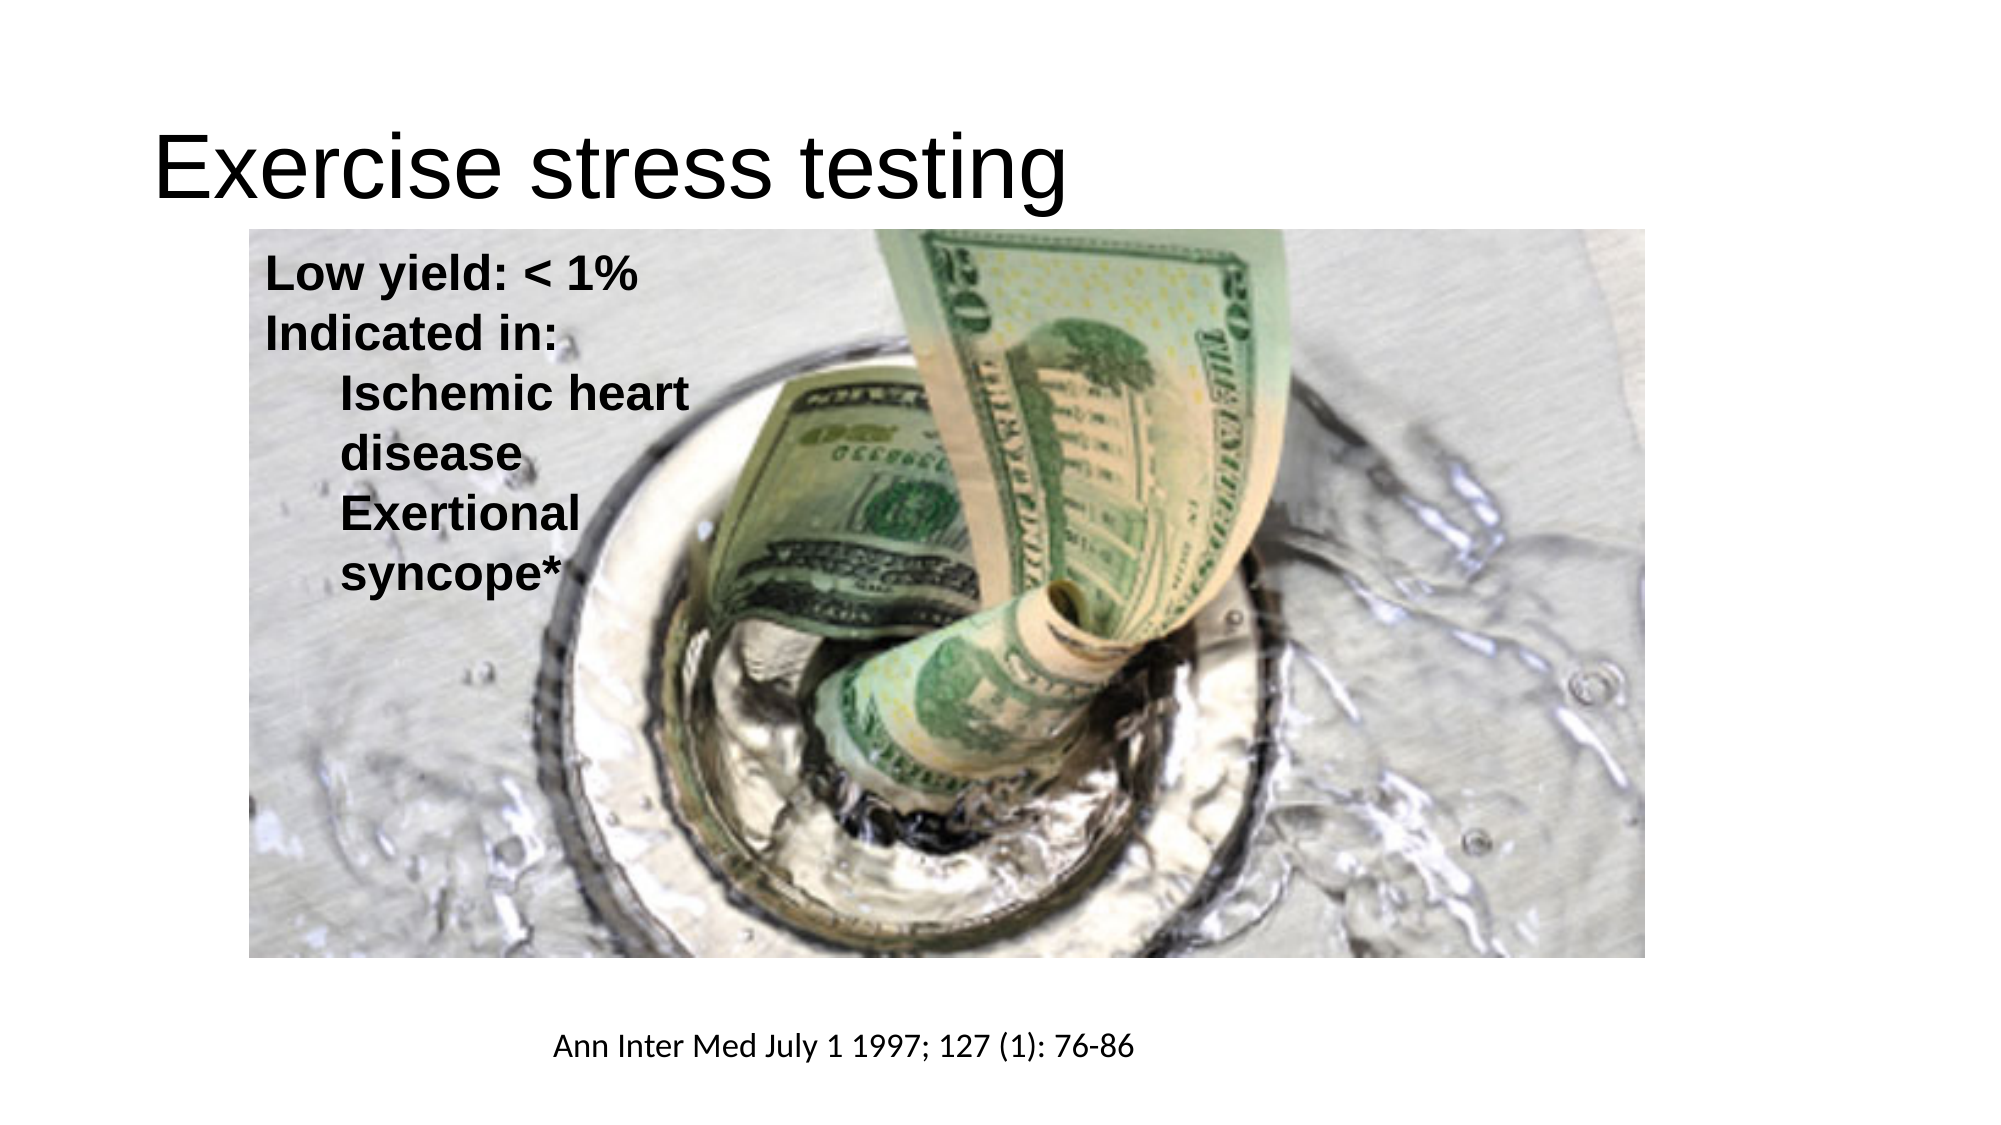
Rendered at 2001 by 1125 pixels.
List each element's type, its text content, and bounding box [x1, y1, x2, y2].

title Exercise stress testing [137, 59, 1863, 278]
picture [249, 229, 1645, 958]
text_box Ann Inter Med July 1 1997; 127 (1): 76-86 [540, 1016, 1383, 1079]
